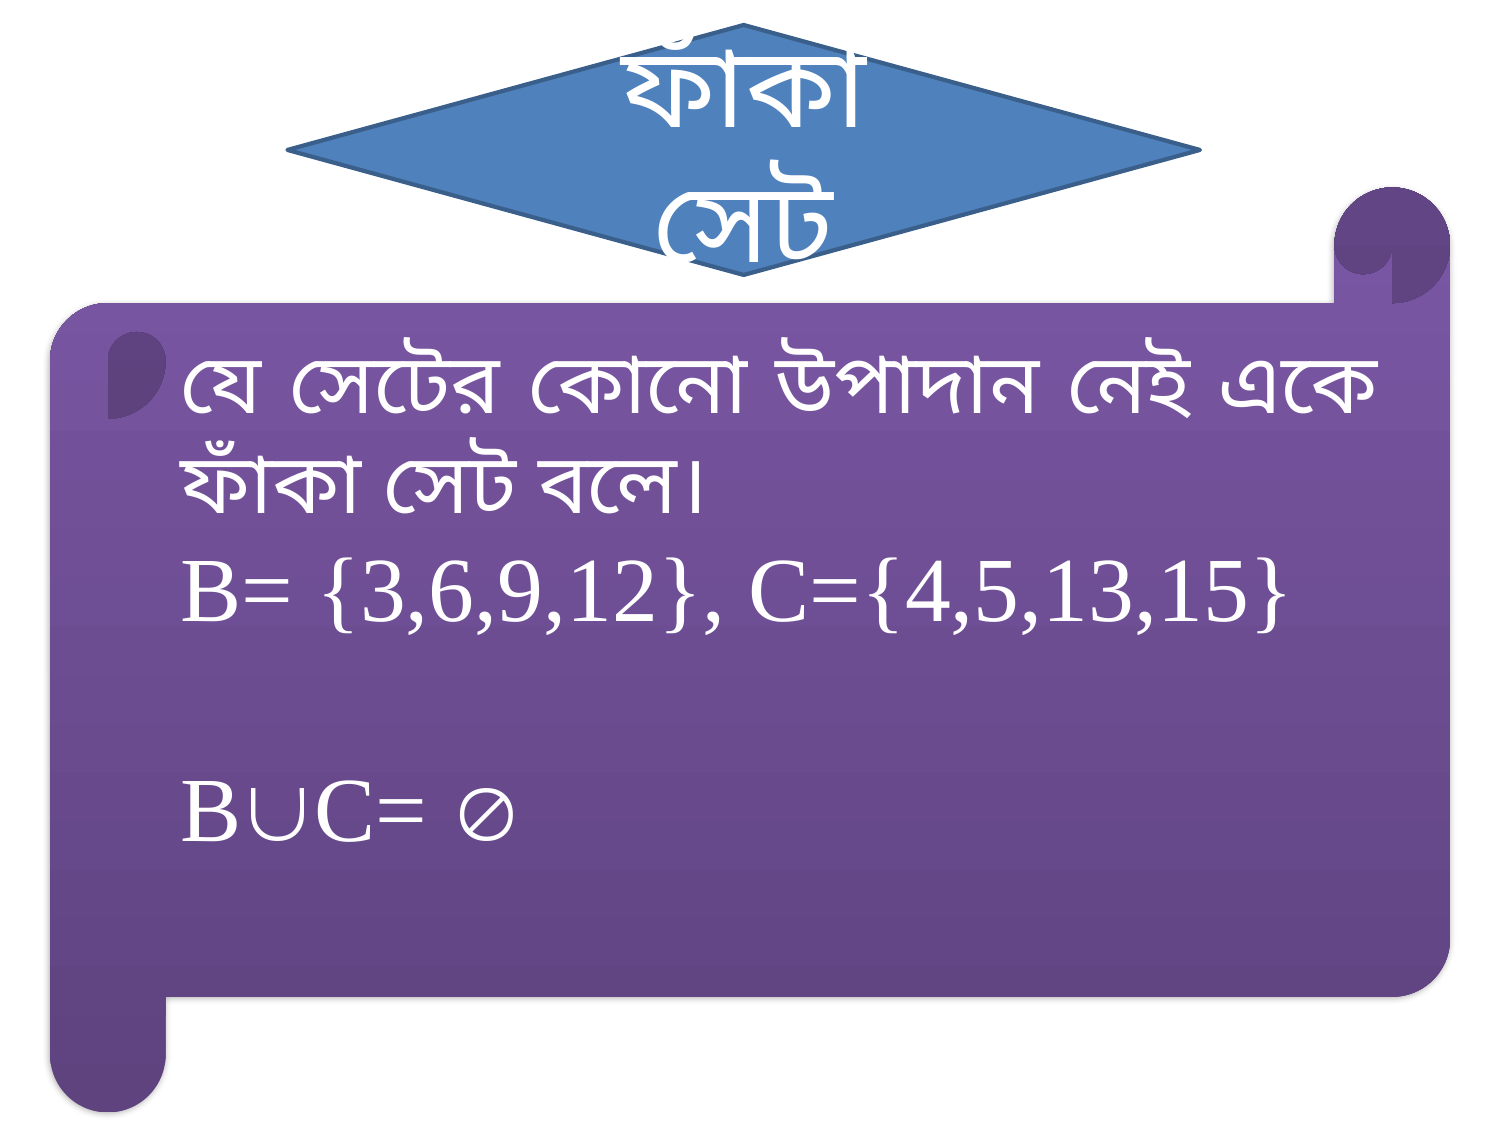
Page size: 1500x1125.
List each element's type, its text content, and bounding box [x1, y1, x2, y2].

text_box যে সেটের কোনো উপাদান নেই একে ফাঁকা সেট বলে। B= {3,6,9,12}, C={4,5,13,15} BC=  [49, 187, 1451, 1113]
text_box ফাঁকা সেট [285, 22, 1203, 277]
